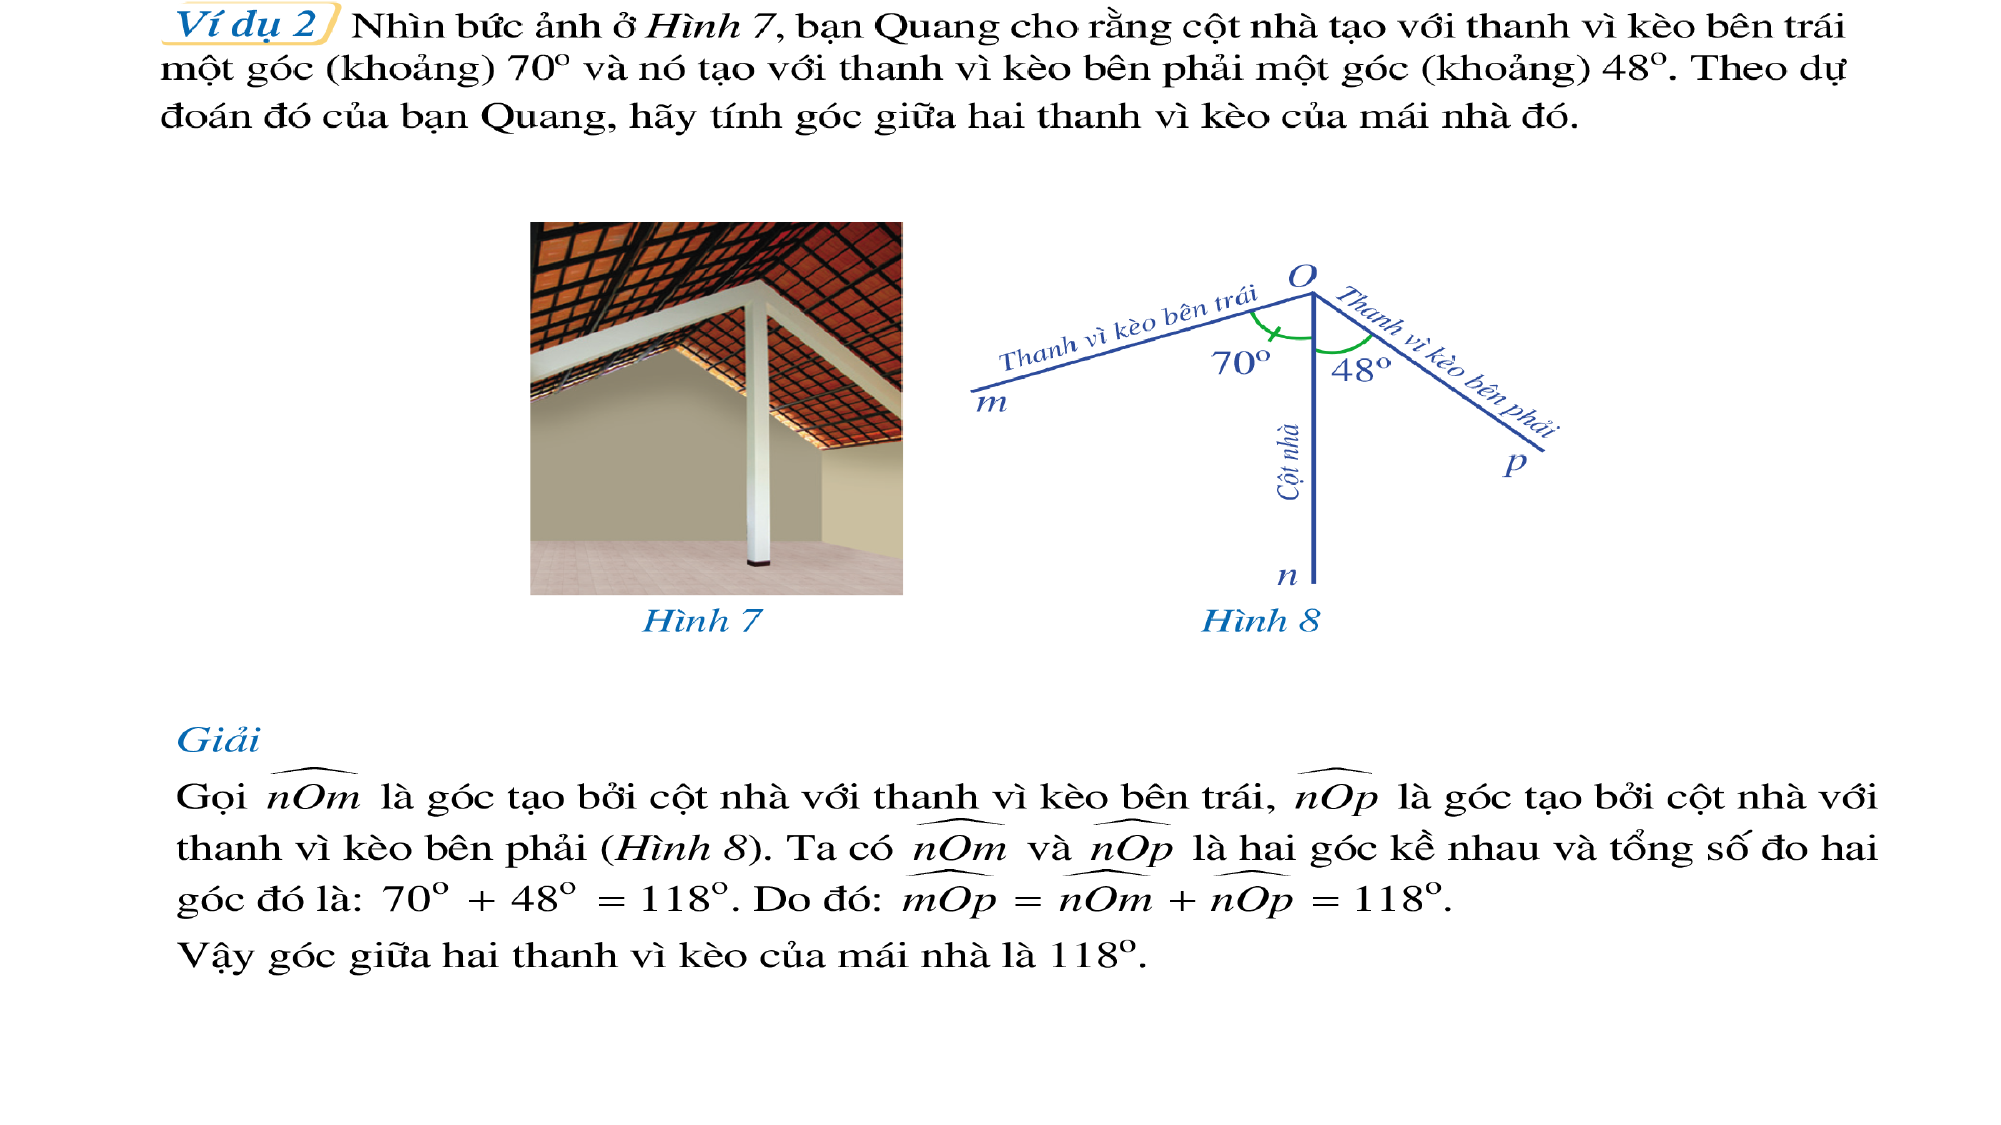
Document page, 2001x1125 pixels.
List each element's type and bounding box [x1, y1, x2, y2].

picture [137, 0, 1885, 1006]
